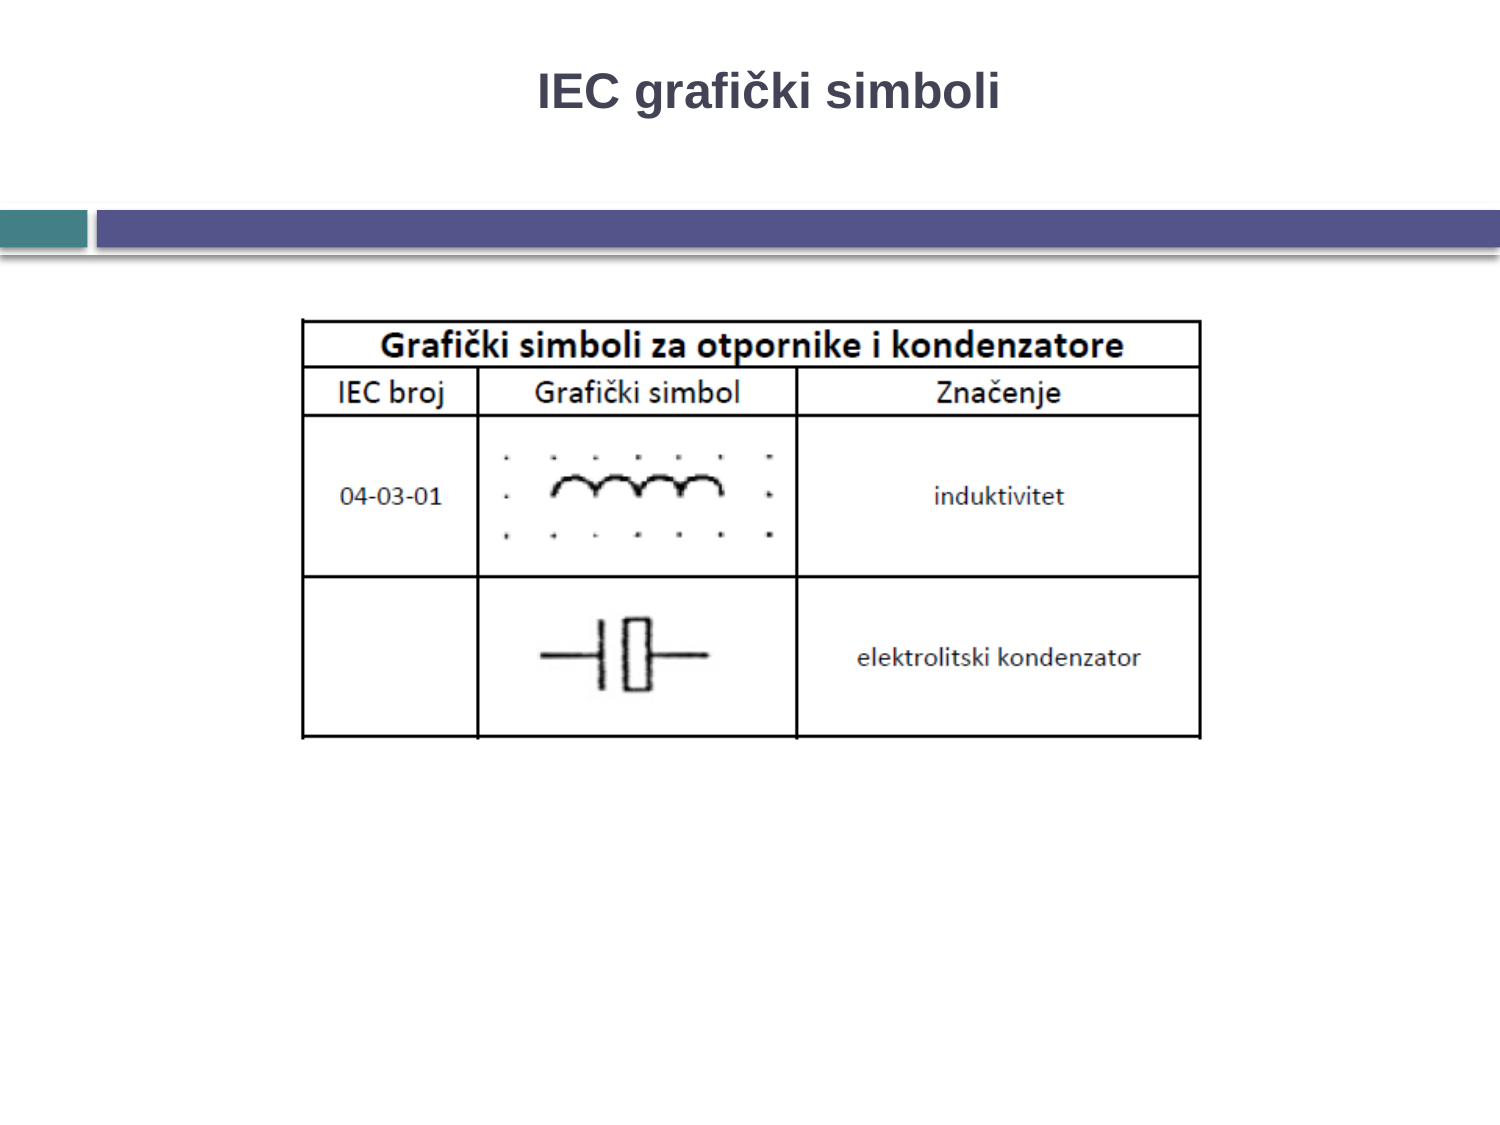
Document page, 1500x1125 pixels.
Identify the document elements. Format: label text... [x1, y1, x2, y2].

picture [288, 314, 1217, 747]
title IEC grafički simboli [100, 37, 1438, 200]
